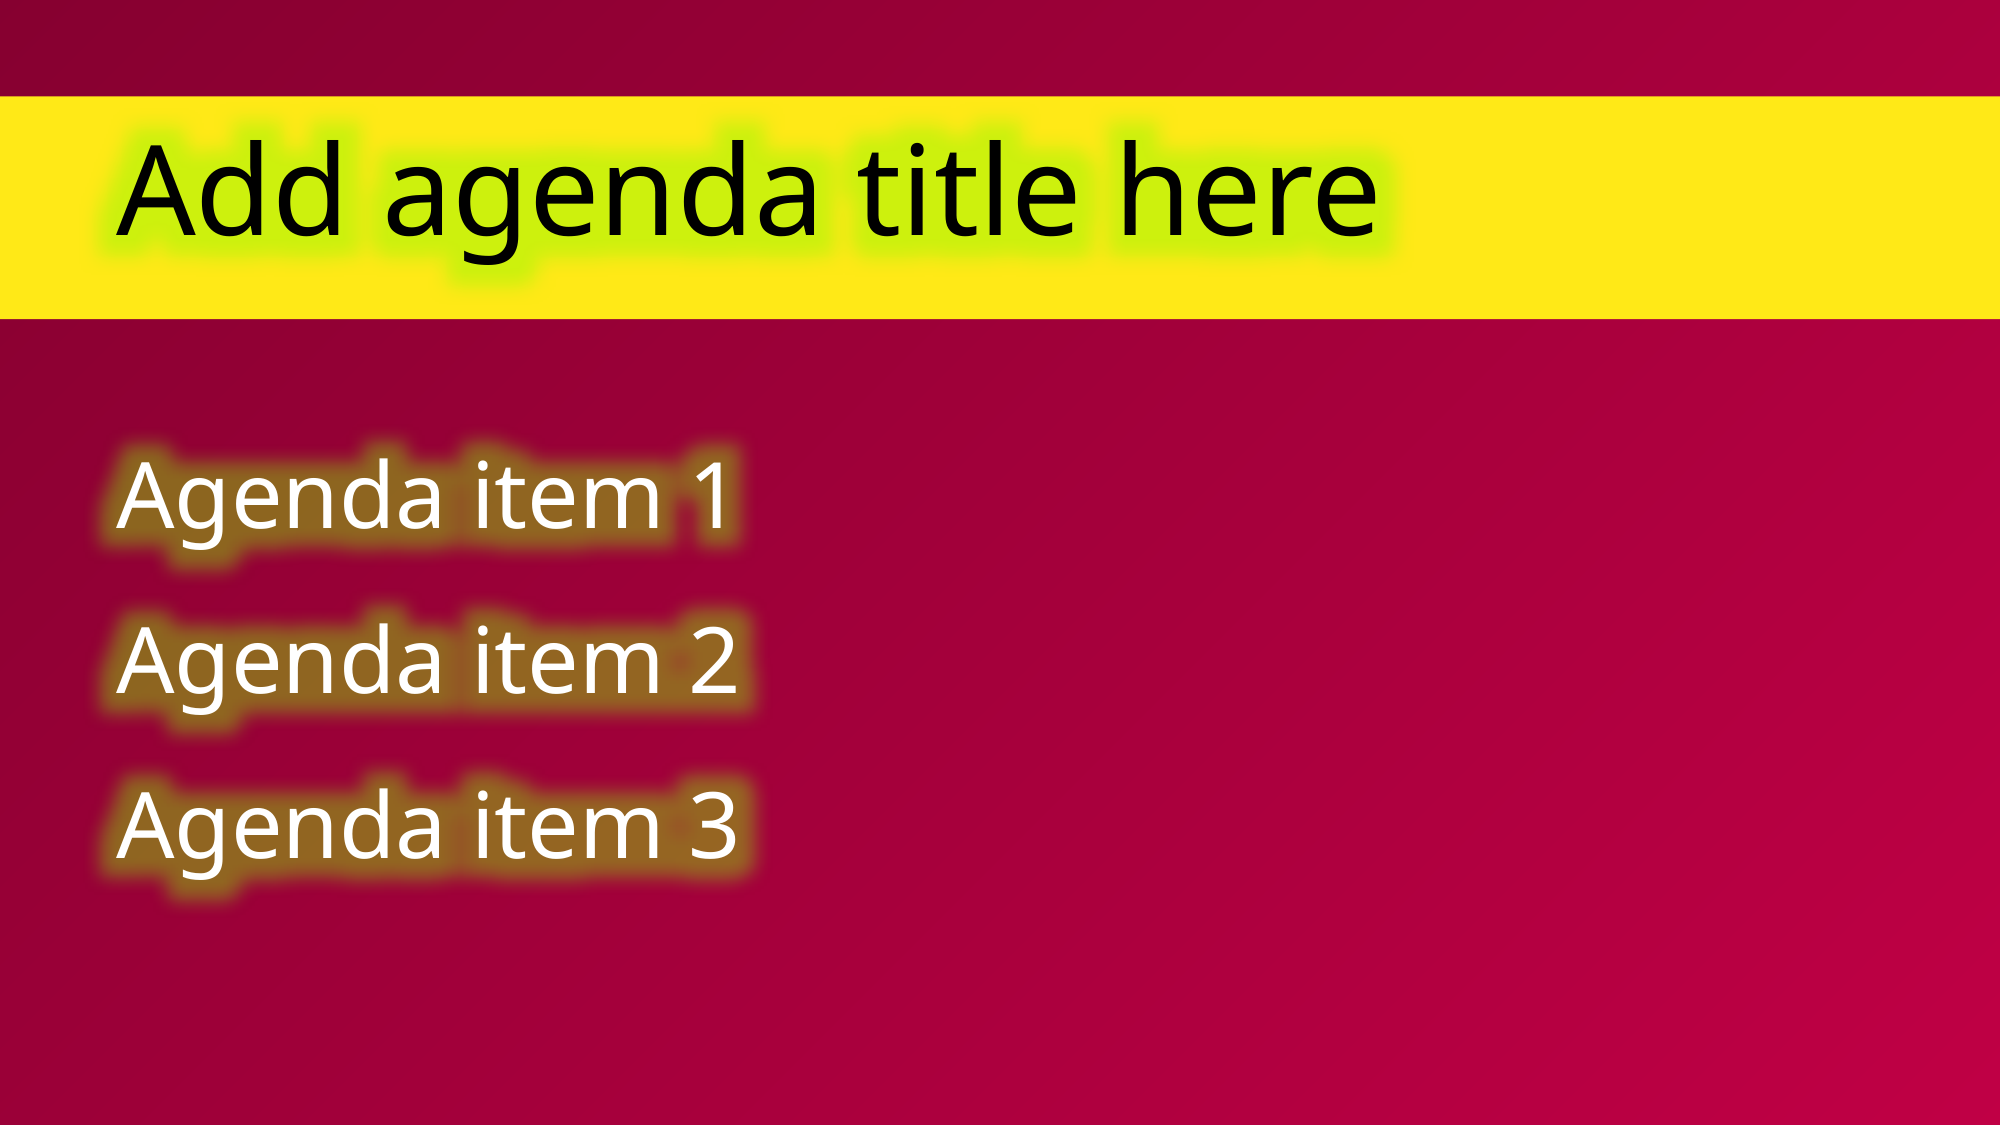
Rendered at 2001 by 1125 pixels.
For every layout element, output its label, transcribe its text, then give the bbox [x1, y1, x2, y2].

text_box [0, 94, 2000, 321]
text_box Add agenda title here [101, 103, 1854, 269]
text_box Agenda item 1 Agenda item 2 Agenda item 3 [101, 374, 1854, 885]
